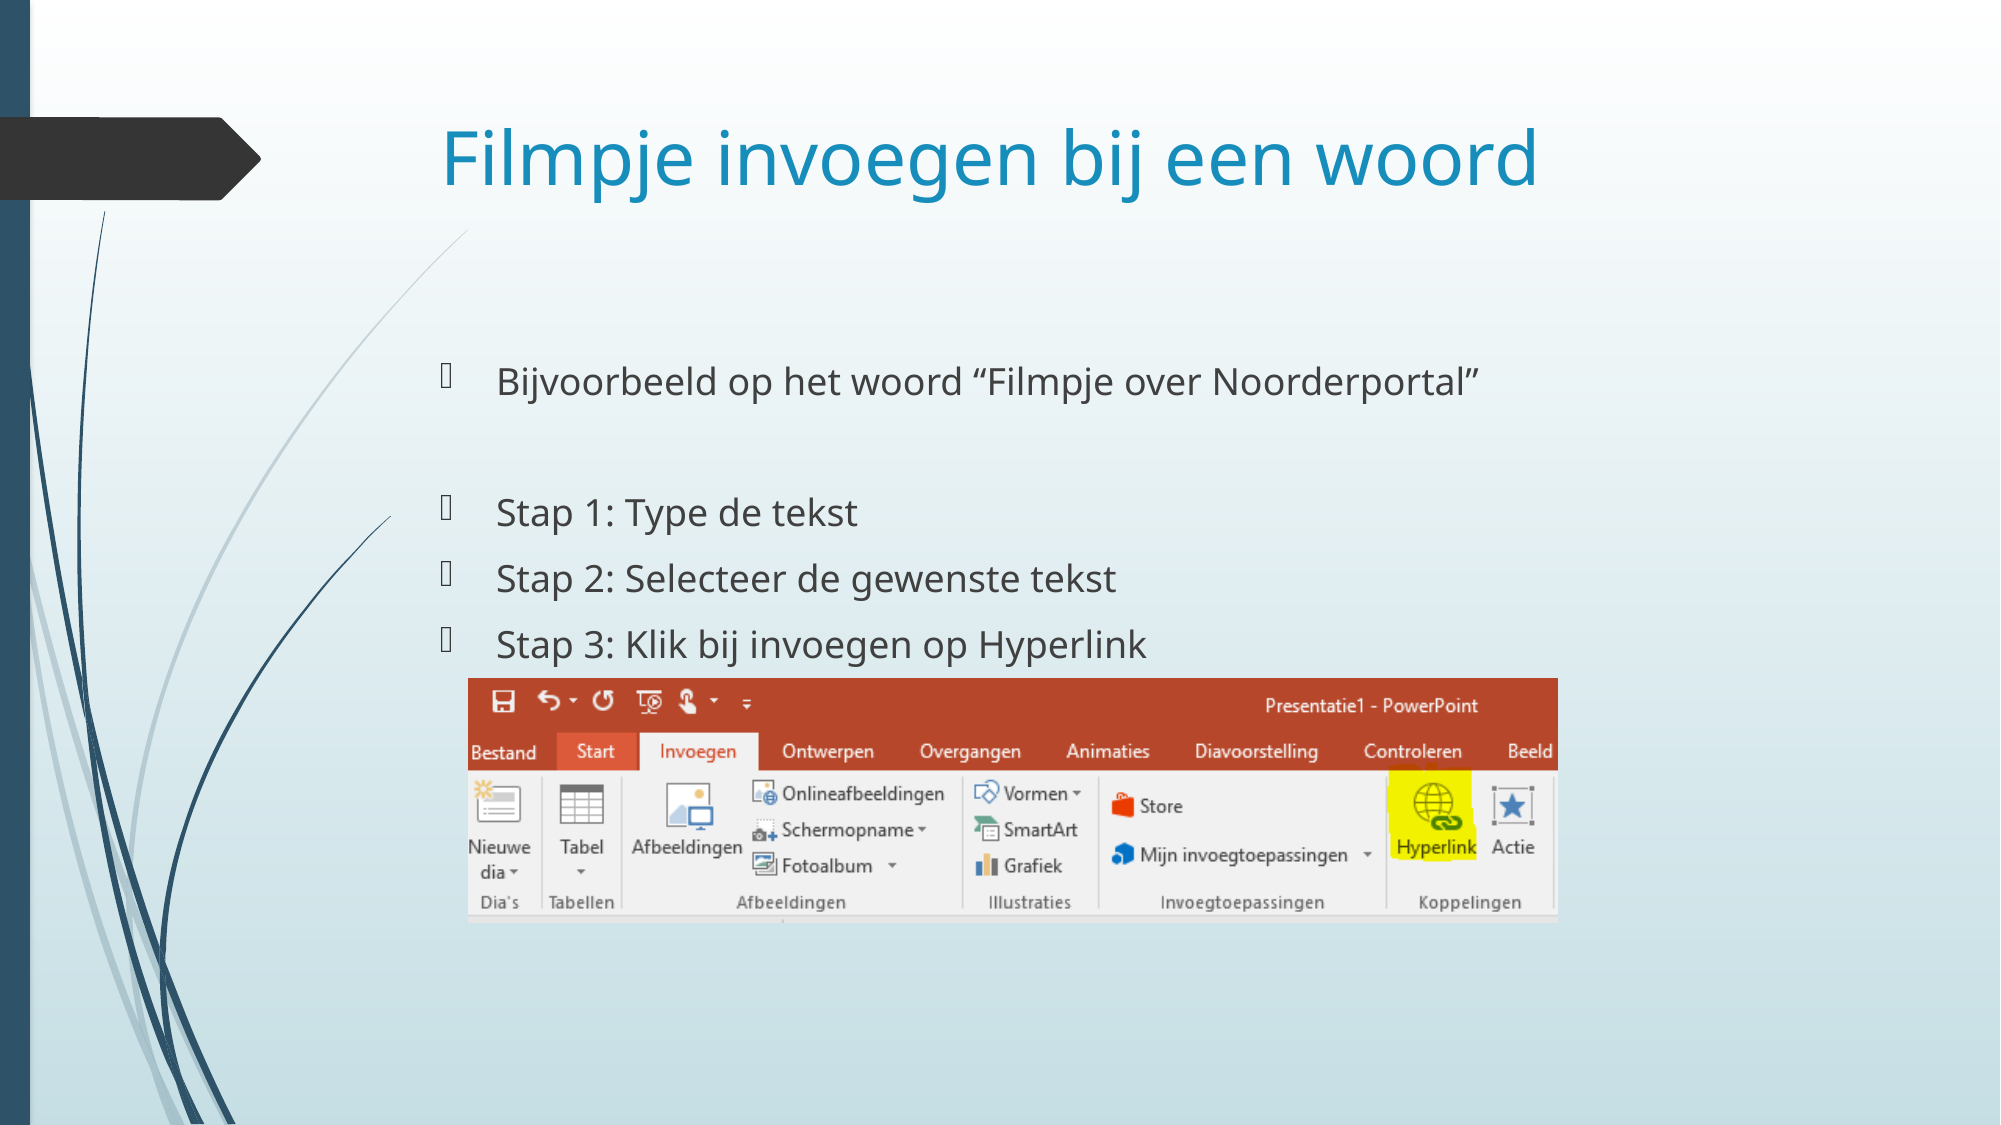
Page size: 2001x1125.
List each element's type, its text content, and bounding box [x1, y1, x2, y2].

title Filmpje invoegen bij een woord [425, 102, 1888, 313]
picture [468, 678, 1558, 923]
list Bijvoorbeeld op het woord “Filmpje over Noorderportal” Stap 1: Type de tekst Stap 2: Selecteer de gewenste tekst Stap 3: Klik bij invoegen op Hyperlink [424, 350, 1888, 970]
